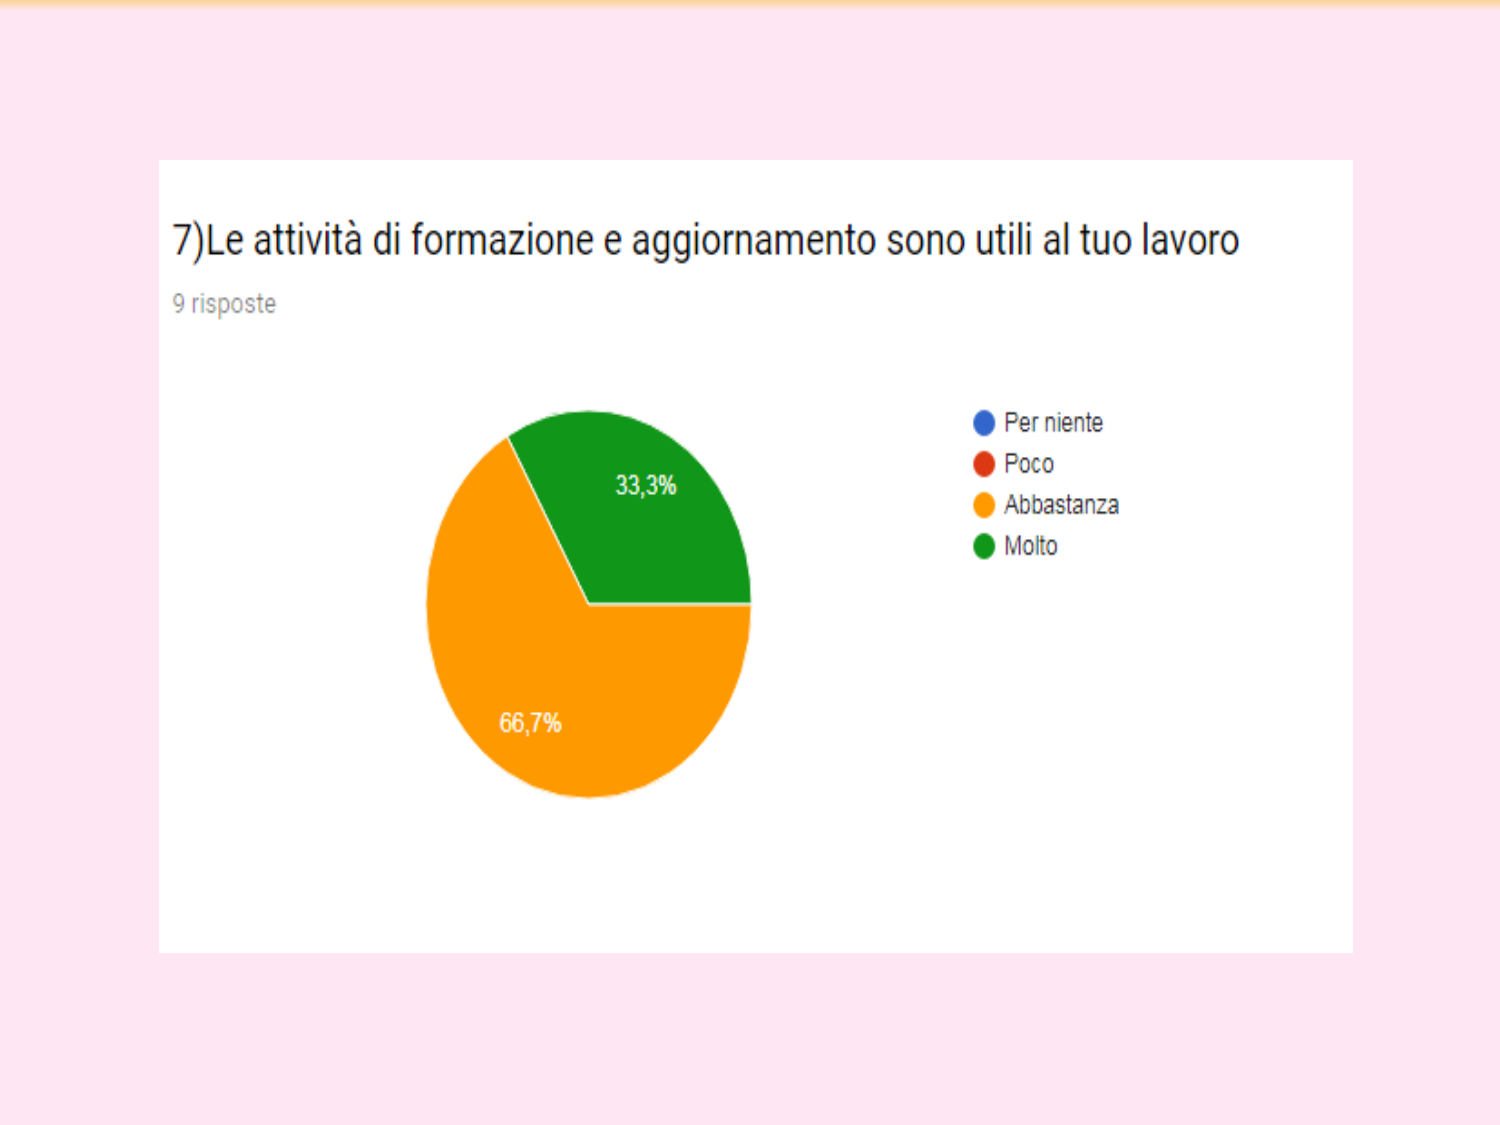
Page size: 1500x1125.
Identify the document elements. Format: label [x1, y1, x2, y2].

picture [159, 160, 1353, 953]
